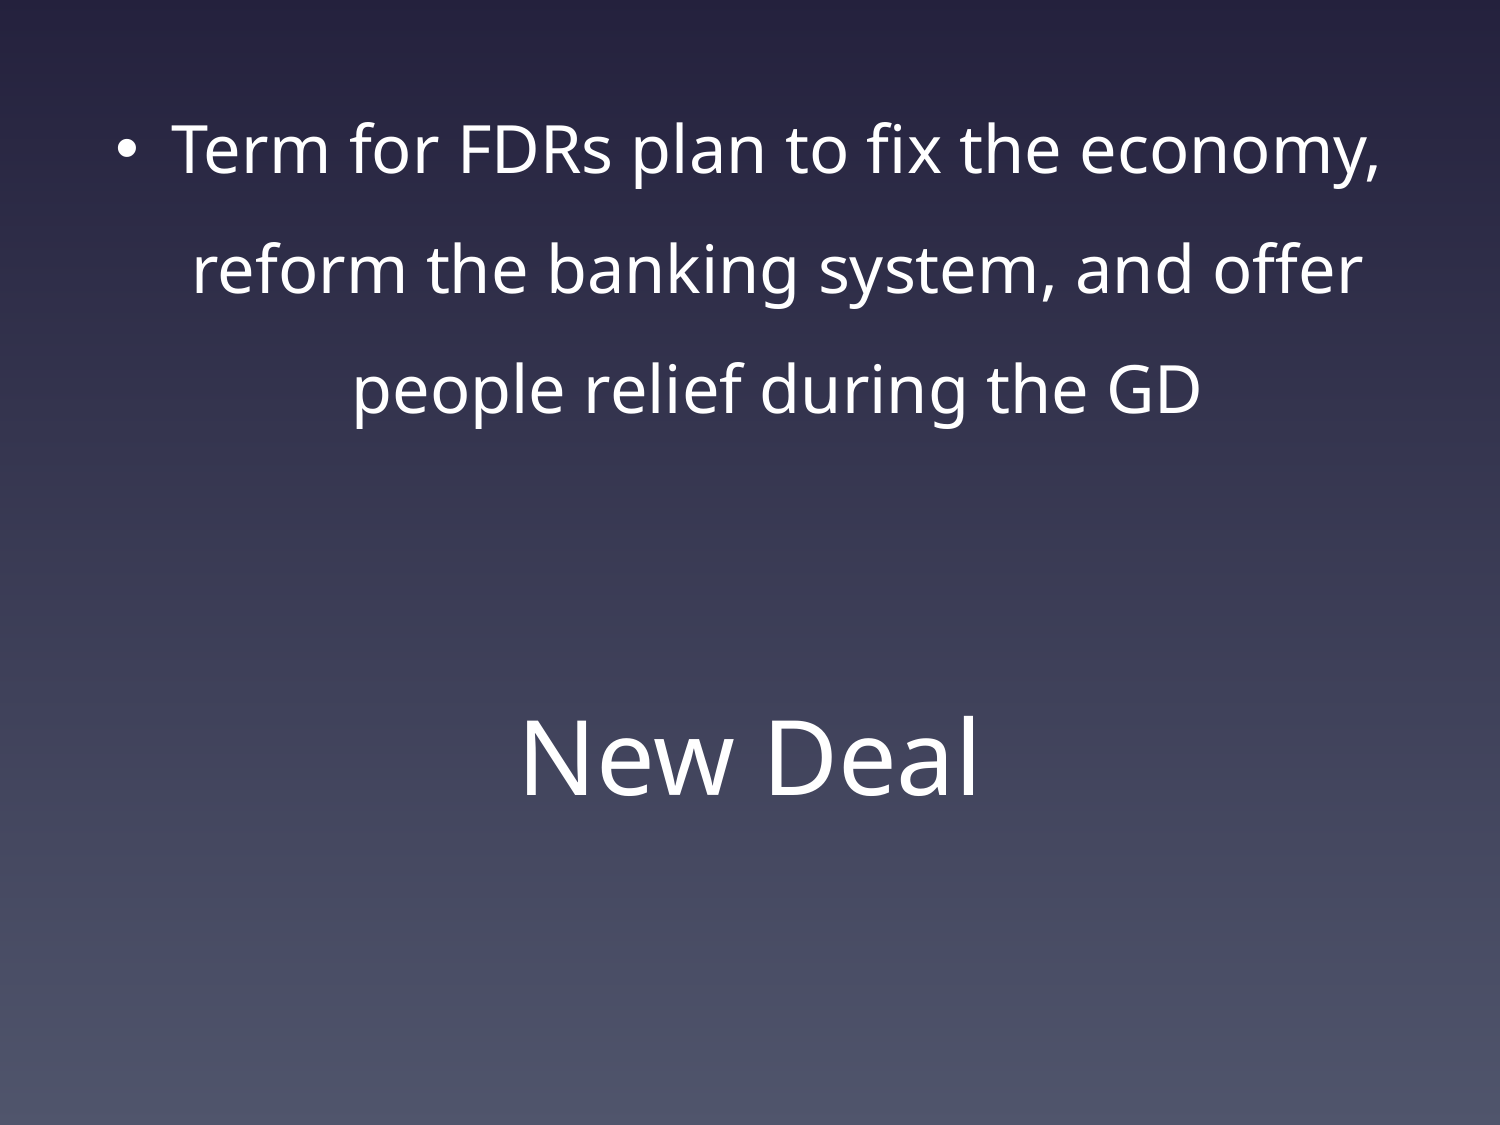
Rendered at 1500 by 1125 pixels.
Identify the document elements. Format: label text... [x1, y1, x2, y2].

list Term for FDRs plan to fix the economy, reform the banking system, and offer people relief during the GD [75, 46, 1425, 448]
title New Deal [75, 683, 1425, 1051]
